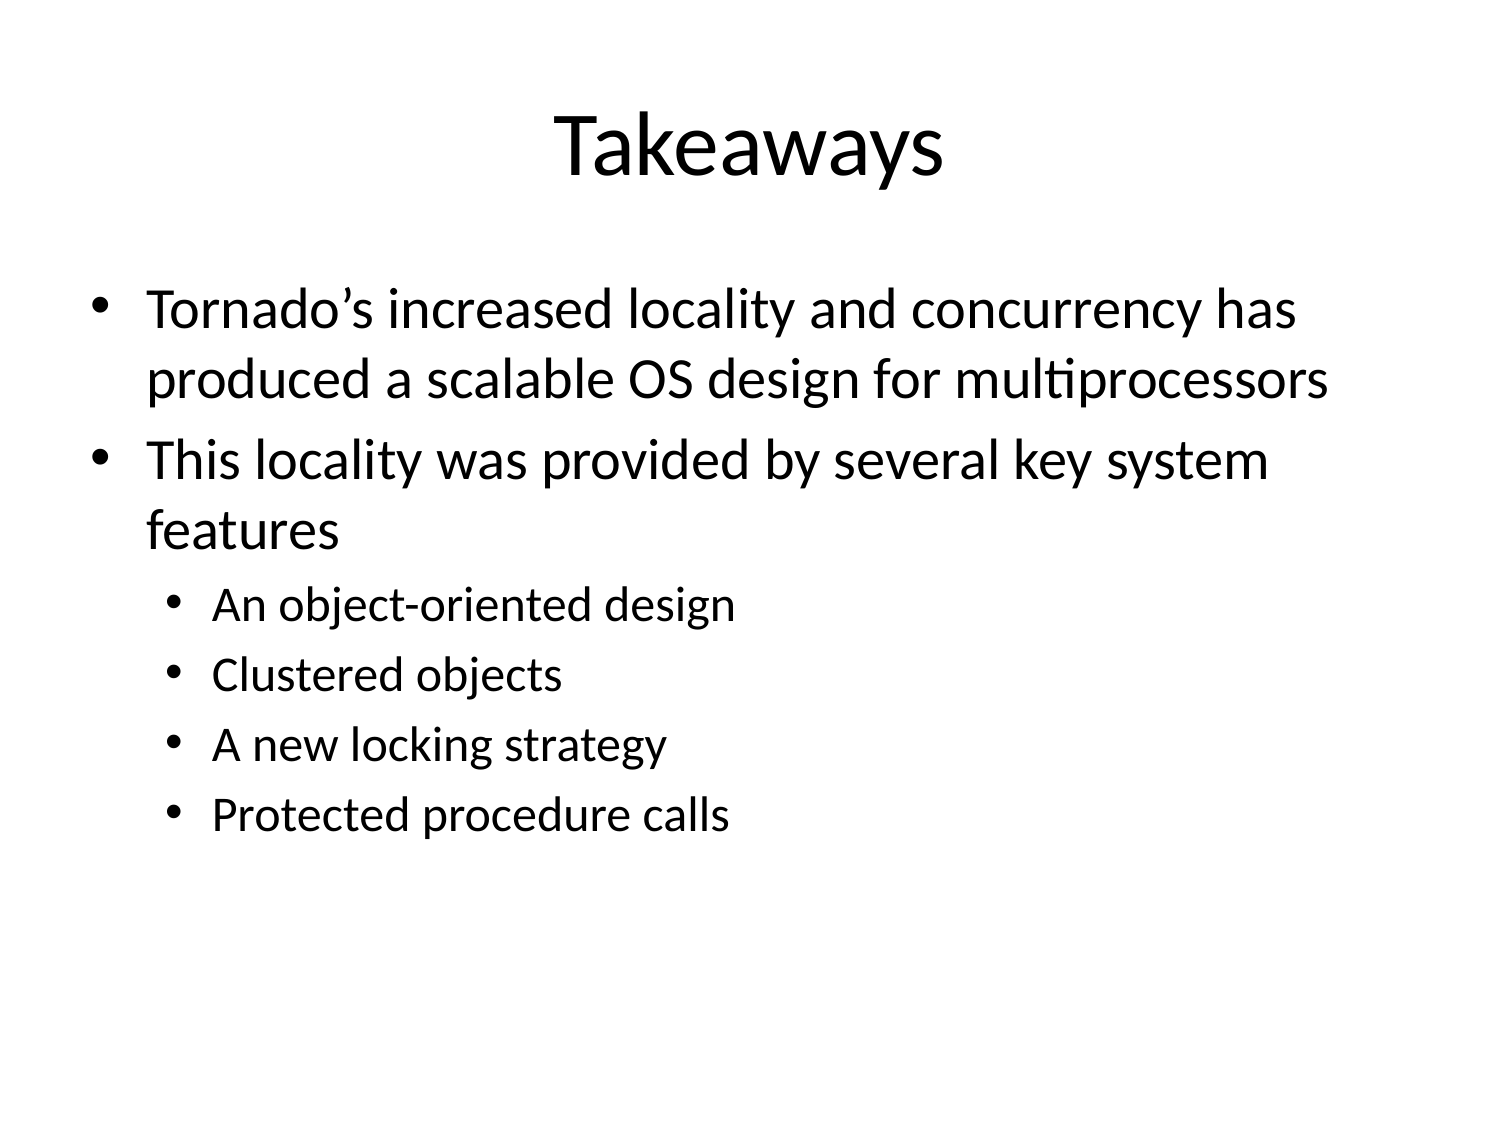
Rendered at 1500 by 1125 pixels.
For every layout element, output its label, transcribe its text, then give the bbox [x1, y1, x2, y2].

title Takeaways [75, 45, 1425, 233]
list Tornado’s increased locality and concurrency has produced a scalable OS design for multiprocessors This locality was provided by several key system features An object-oriented design Clustered objects A new locking strategy Protected procedure calls [75, 262, 1425, 1005]
